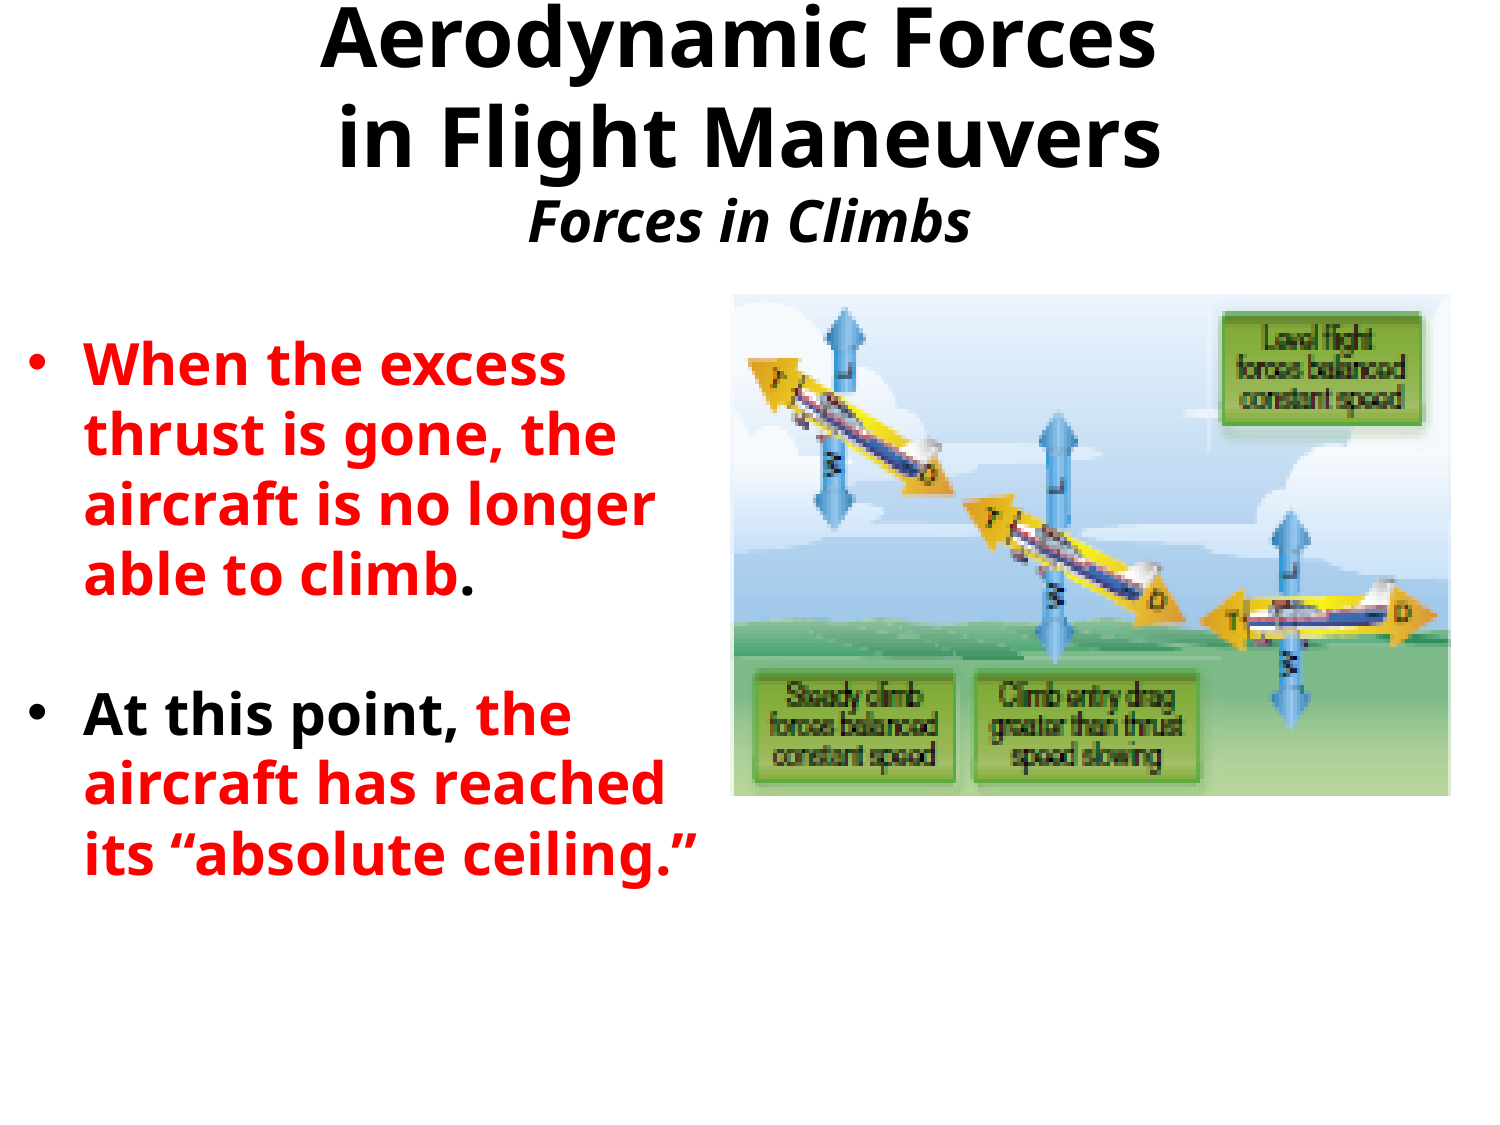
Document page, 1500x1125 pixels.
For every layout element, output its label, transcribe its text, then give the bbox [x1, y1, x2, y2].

picture [727, 282, 1467, 809]
text_box When the excess thrust is gone, the aircraft is no longer able to climb. At this point, the aircraft has reached its “absolute ceiling.” [12, 319, 725, 895]
title Aerodynamic Forces in Flight Maneuvers Forces in Climbs [75, 24, 1425, 213]
